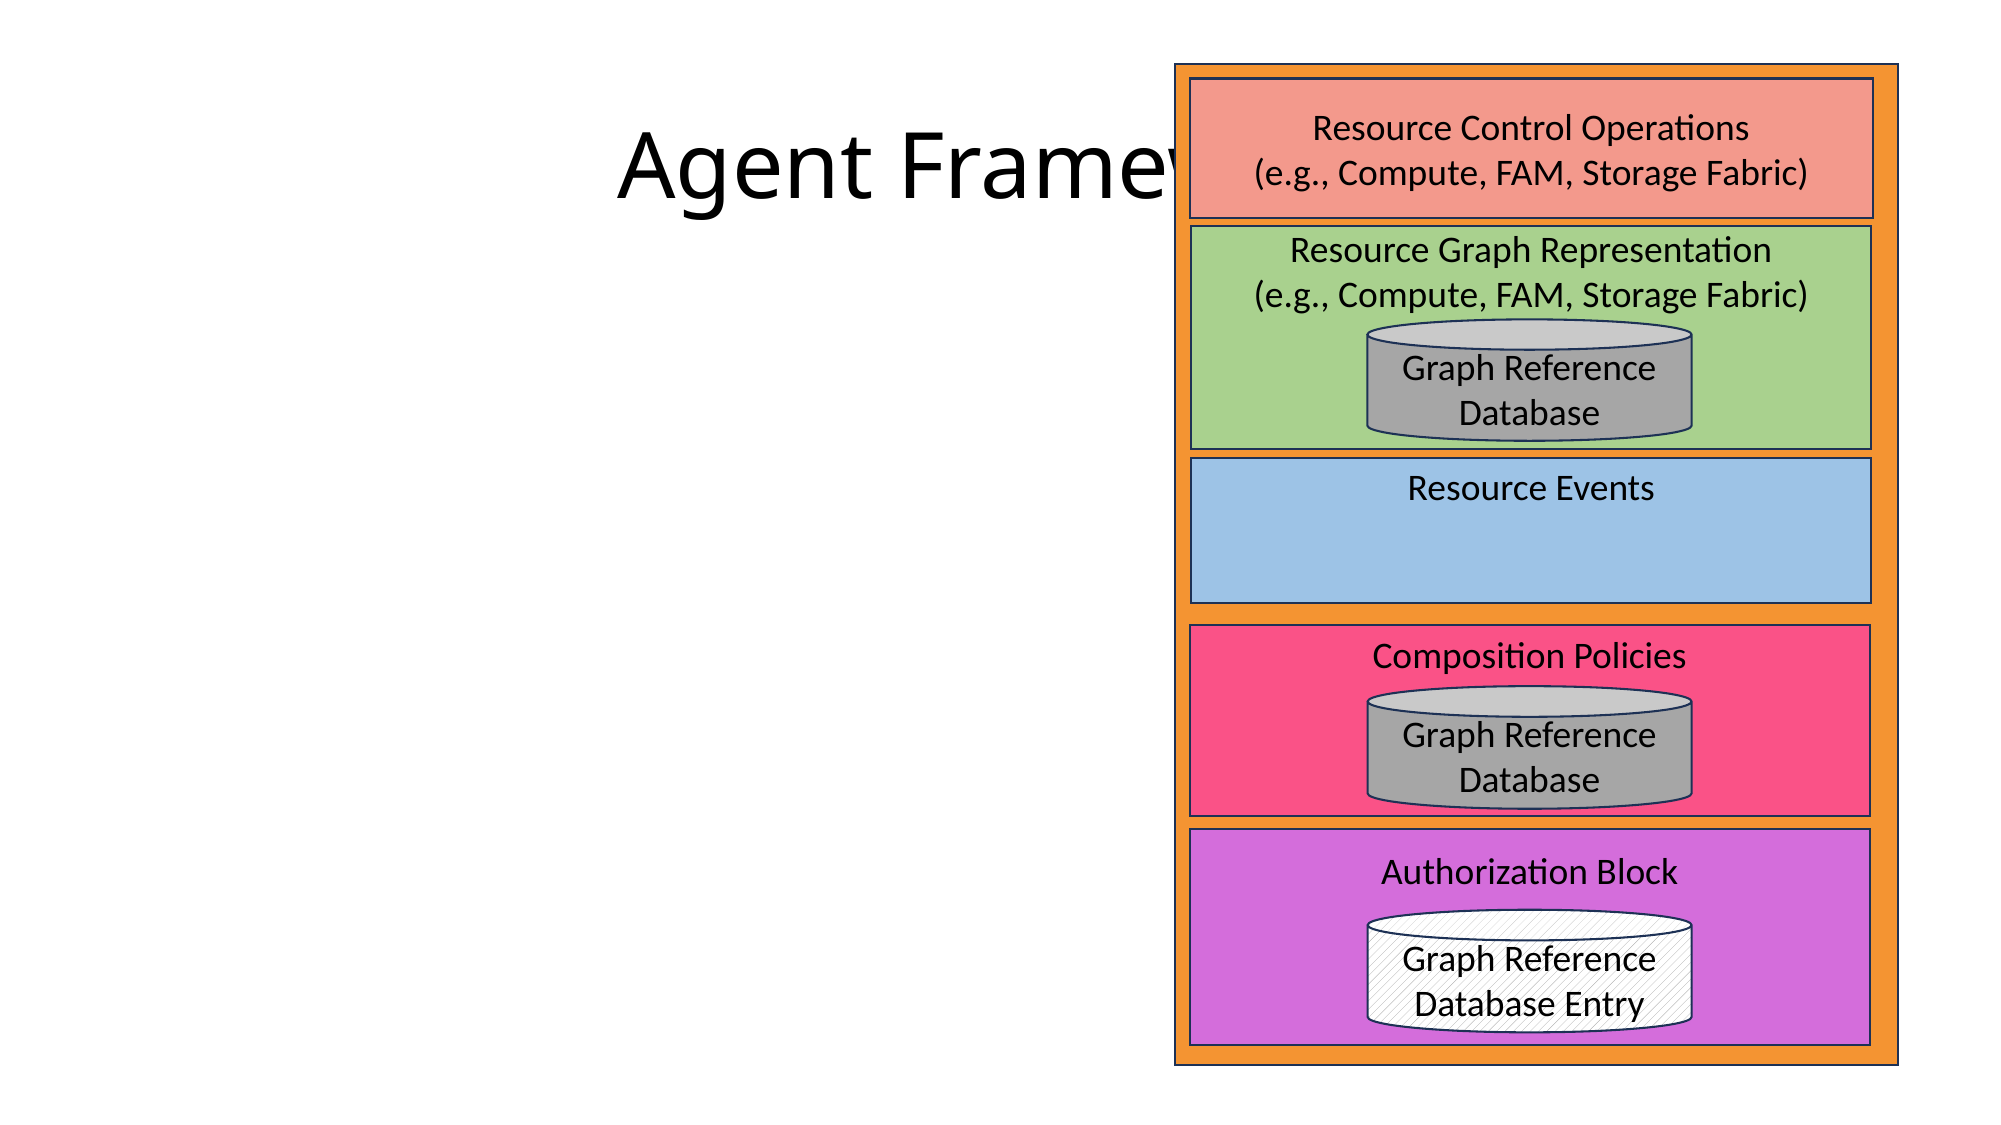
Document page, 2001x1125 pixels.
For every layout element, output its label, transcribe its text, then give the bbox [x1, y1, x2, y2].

text_box Graph Reference Database [1366, 685, 1693, 810]
text_box Resource Events [1190, 457, 1872, 604]
text_box Authorization Block [1189, 828, 1871, 1046]
text_box Graph Reference Database Entry [1366, 908, 1693, 1034]
text_box [1174, 63, 1899, 1066]
text_box Graph Reference Database [1366, 318, 1693, 442]
text_box Resource Control Operations (e.g., Compute, FAM, Storage Fabric) [1189, 77, 1874, 219]
text_box Resource Graph Representation (e.g., Compute, FAM, Storage Fabric) [1190, 225, 1872, 450]
title Agent Framework [137, 59, 1863, 278]
text_box Composition Policies [1189, 624, 1871, 817]
